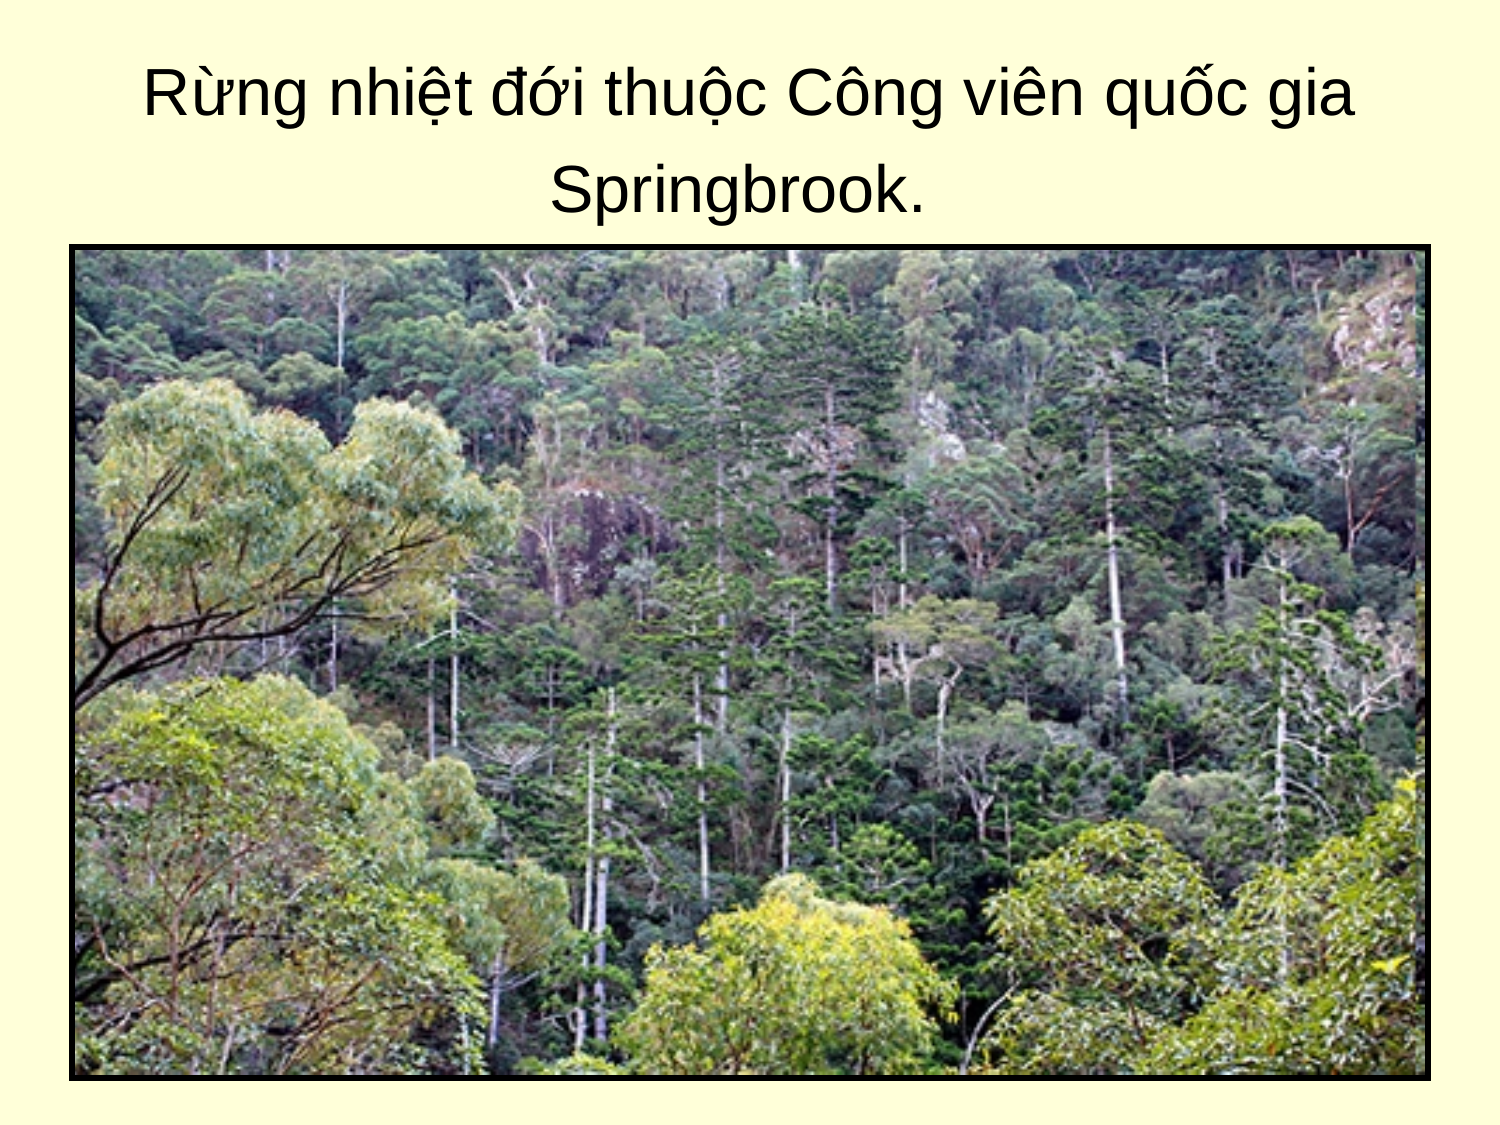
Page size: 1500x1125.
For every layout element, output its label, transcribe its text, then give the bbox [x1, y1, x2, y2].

picture [74, 249, 1426, 1076]
title Rừng nhiệt đới thuộc Công viên quốc gia Springbrook. [74, 44, 1426, 233]
